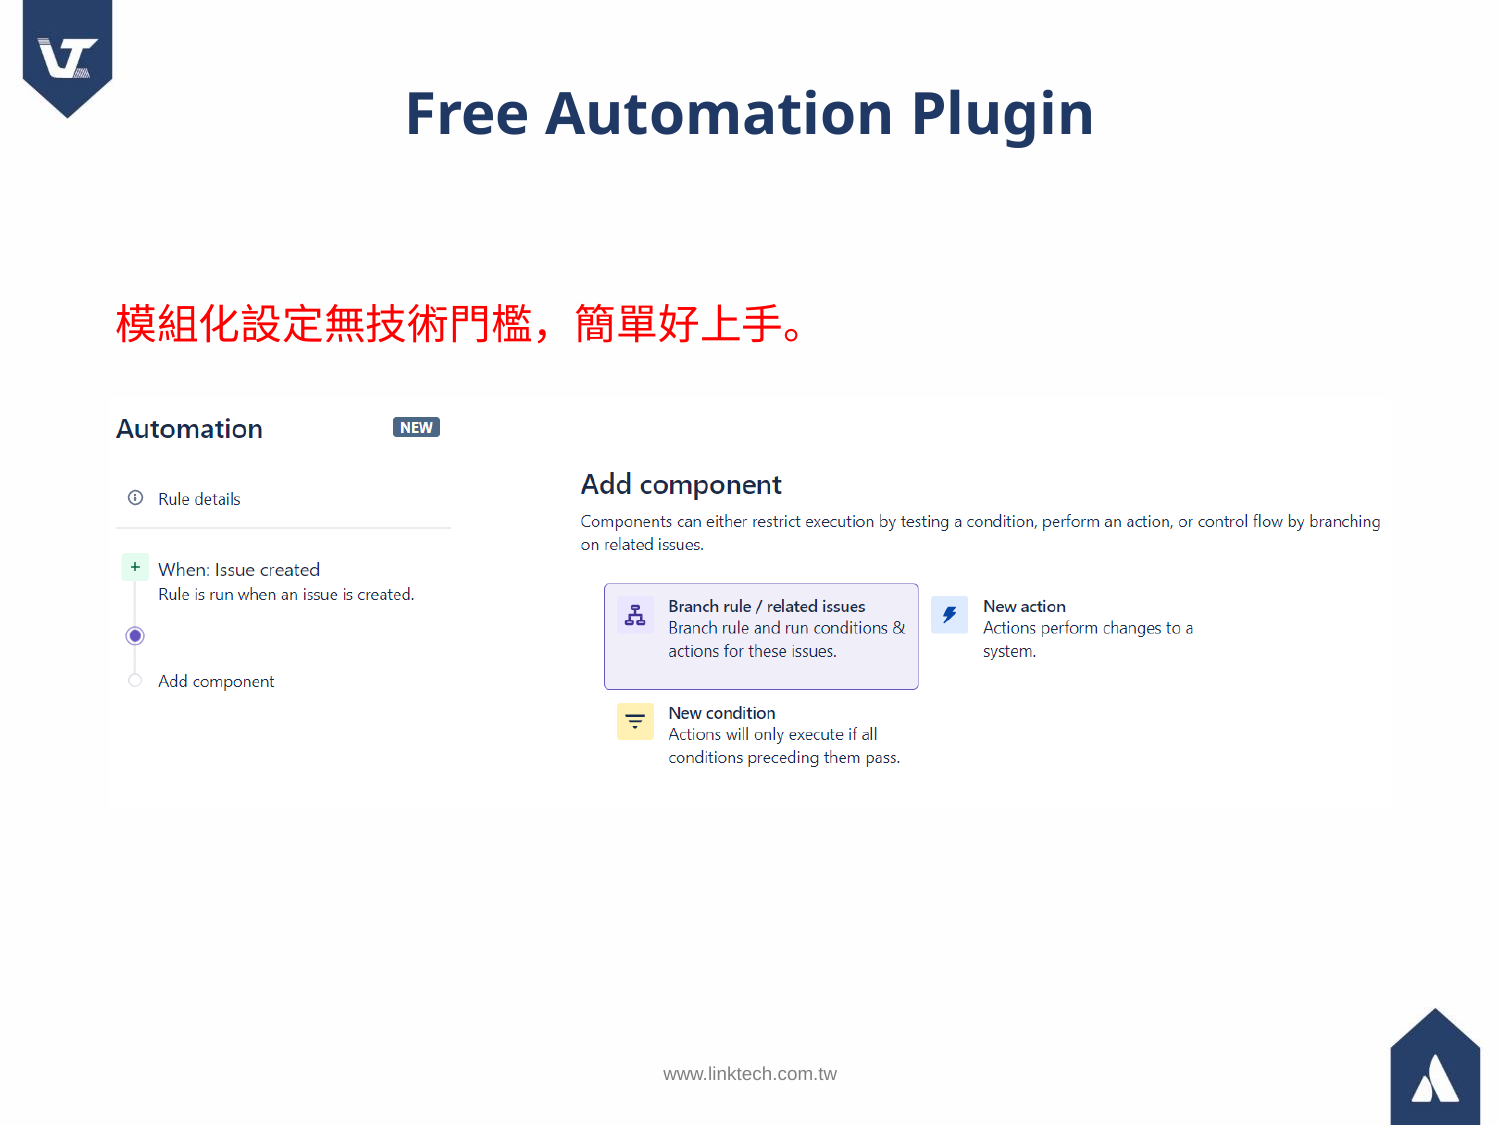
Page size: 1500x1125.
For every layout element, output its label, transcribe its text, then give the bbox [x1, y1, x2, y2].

text_box 模組化設定無技術門檻，簡單好上手。 [100, 290, 846, 356]
text_box Free Automation Plugin [74, 22, 1425, 210]
picture [0, 0, 1500, 1125]
